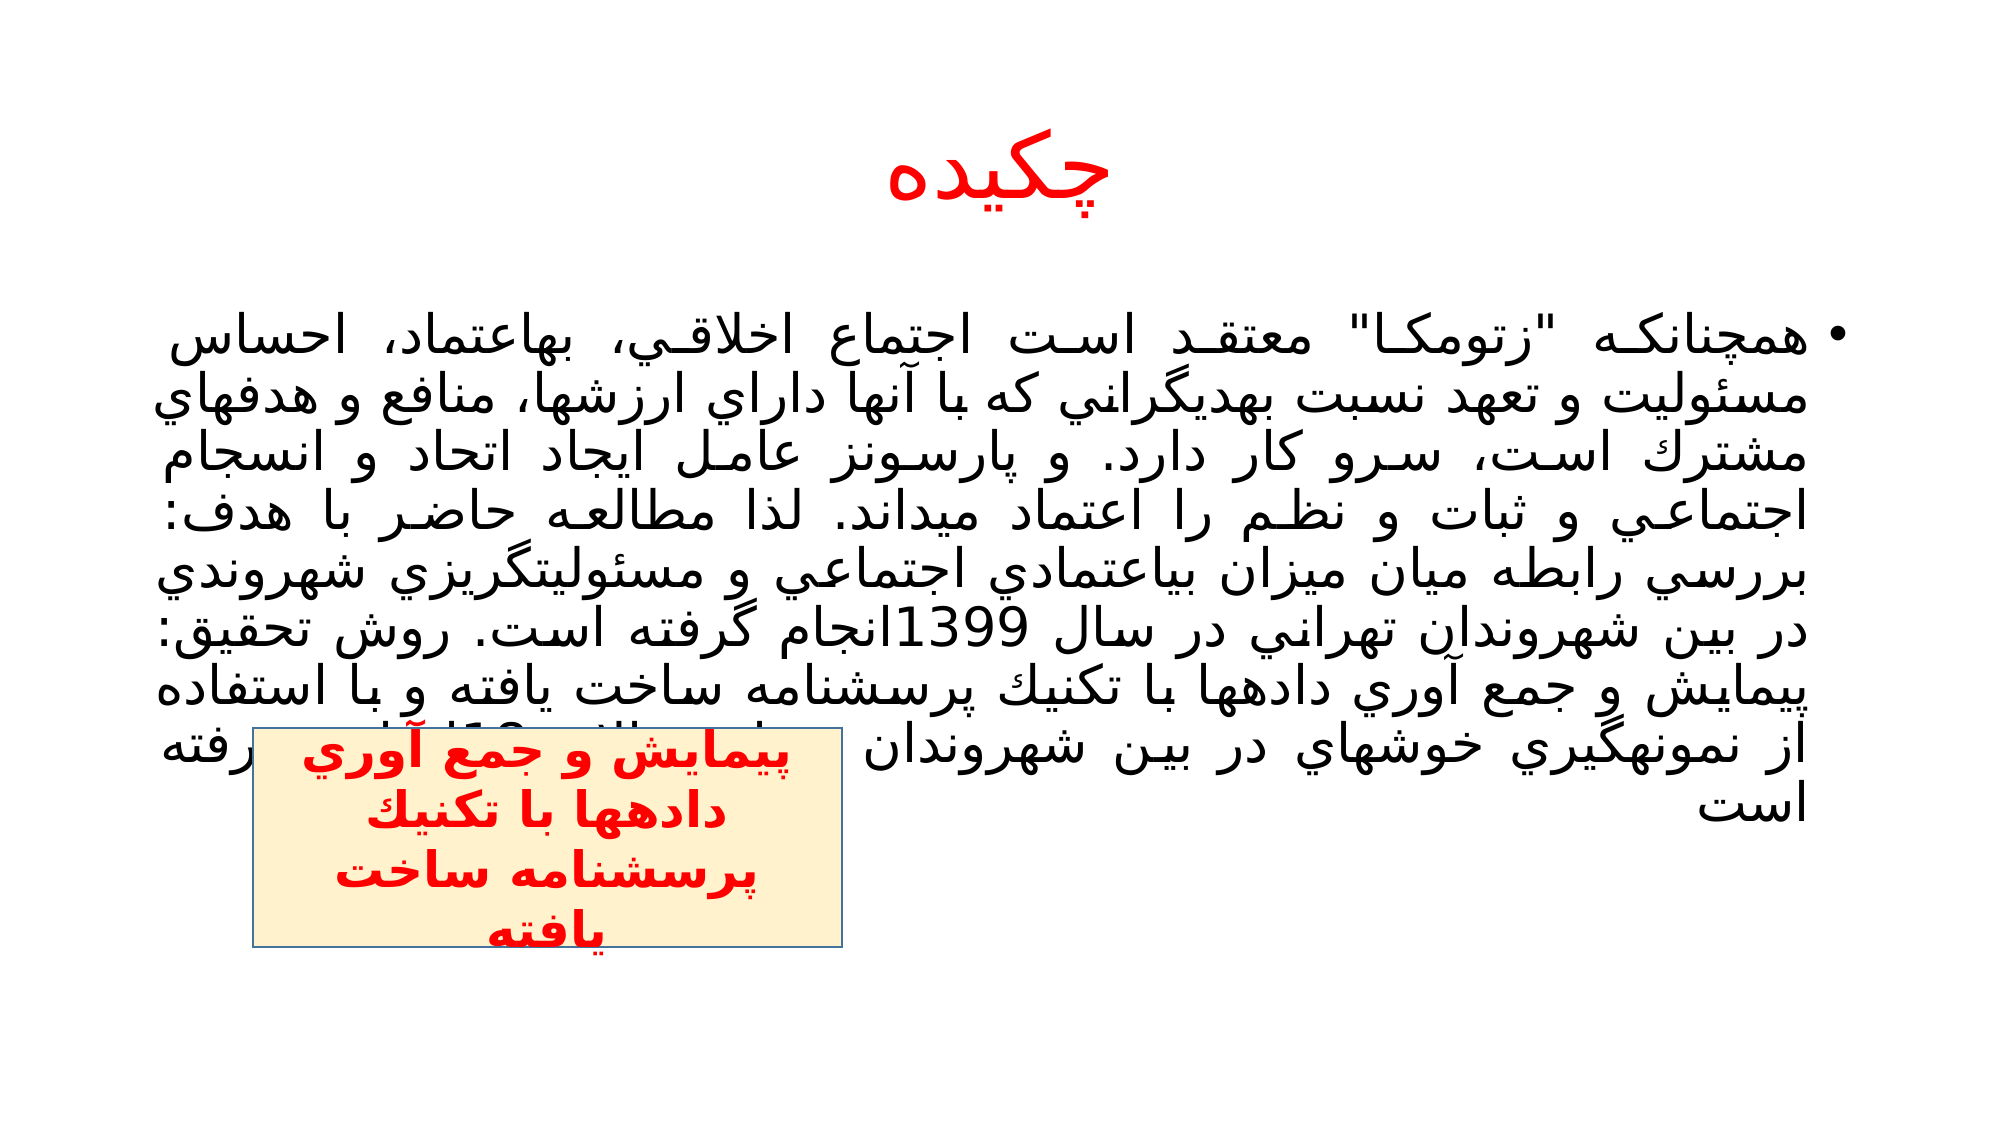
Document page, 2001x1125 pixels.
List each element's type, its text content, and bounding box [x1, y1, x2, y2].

list همچنانكه "زتومكا" معتقد است اجتماع اخلاقي، بهاعتماد، احساس مسئوليت و تعهد نسبت بهديگراني كه با آنها داراي ارزشها، منافع و هدفهاي مشترك است، سرو كار دارد. و پارسونز عامل ايجاد اتحاد و انسجام اجتماعي و ثبات و نظم را اعتماد ميداند. لذا مطالعه حاضر با هدف: بررسي رابطه ميان ميزان بياعتمادي اجتماعي و مسئوليتگريزي شهروندي در بين شهروندان تهراني در سال 1399انجام گرفته است. روش تحقيق: پيمايش و جمع آوري دادهها با تكنيك پرسشنامه ساخت يافته و با استفاده از نمونهگيري خوشهاي در بين شهروندان تهراني بالاي 18انجام پذيرفته است [137, 299, 1863, 1014]
text_box پيمايش و جمع آوري دادهها با تكنيك پرسشنامه ساخت يافته [252, 727, 843, 948]
title چکیده [137, 59, 1863, 278]
